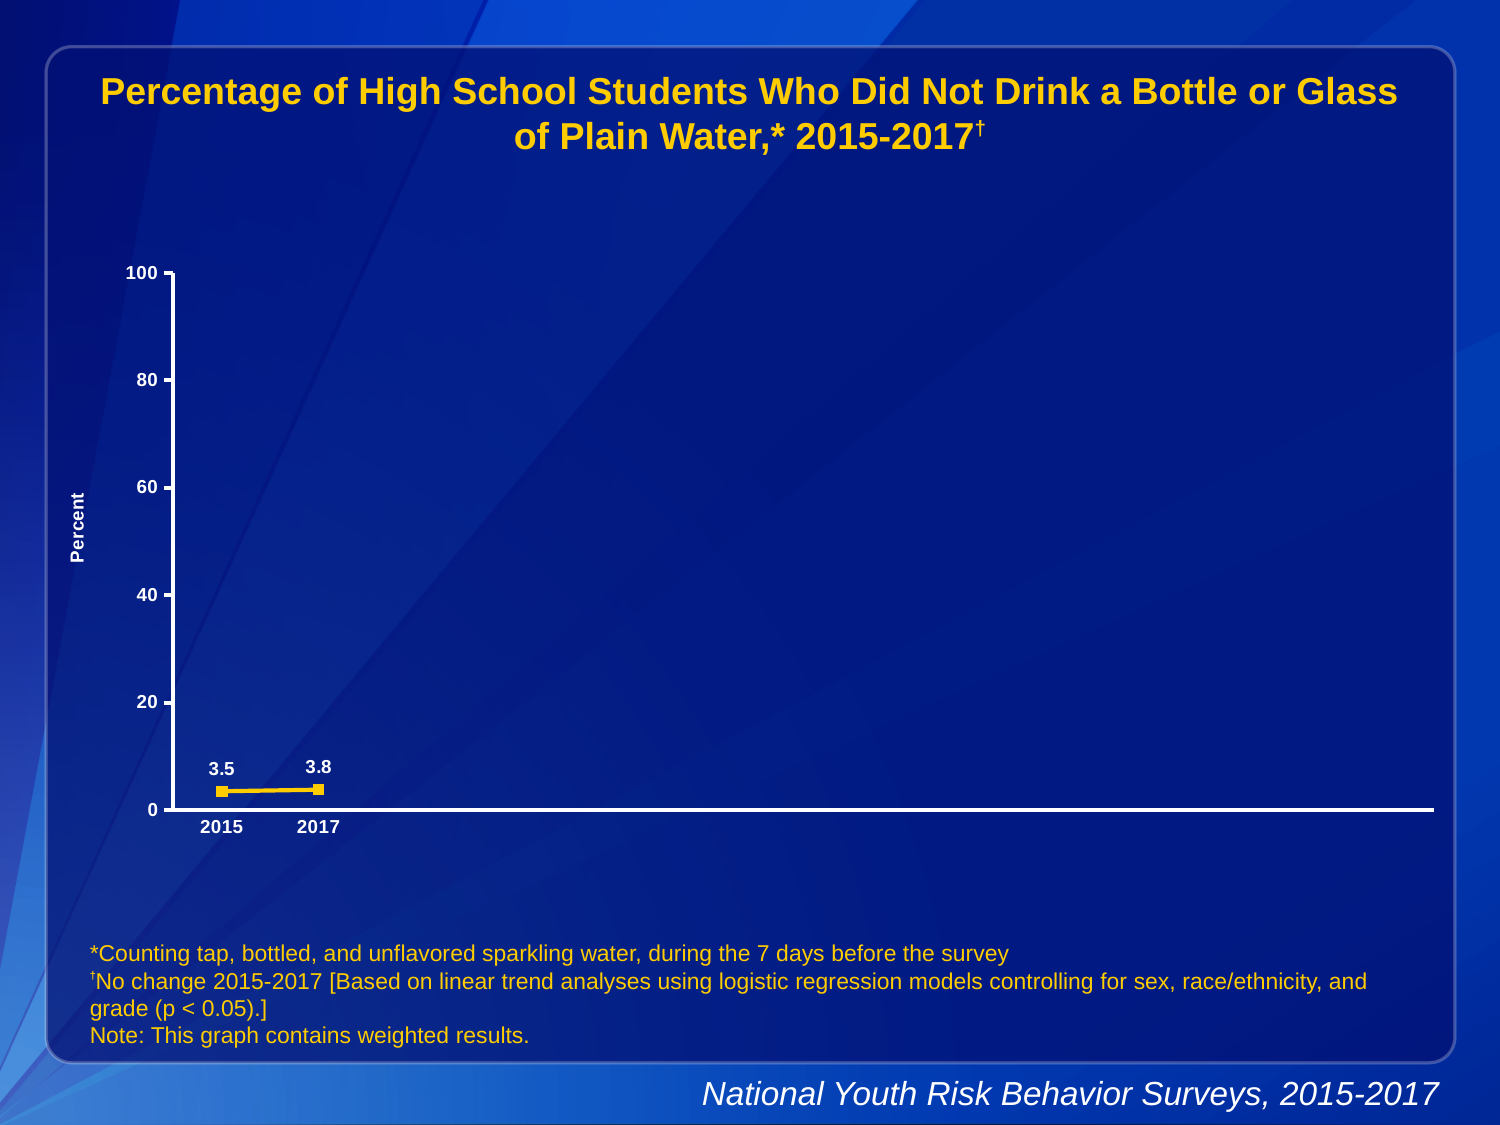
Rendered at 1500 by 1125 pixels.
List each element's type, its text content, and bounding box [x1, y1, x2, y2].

text_box National Youth Risk Behavior Surveys, 2015-2017 [679, 1065, 1455, 1120]
picture [0, 0, 1500, 1125]
chart [37, 249, 1463, 851]
text_box *Counting tap, bottled, and unflavored sparkling water, during the 7 days before the survey †No change 2015-2017 [Based on linear trend analyses using logistic regression models controlling for sex, race/ethnicity, and grade (p < 0.05).] Note: This graph contains weighted results. [74, 931, 1425, 1056]
text_box Percentage of High School Students Who Did Not Drink a Bottle or Glass of Plain Water,* 2015-2017† [74, 59, 1425, 165]
